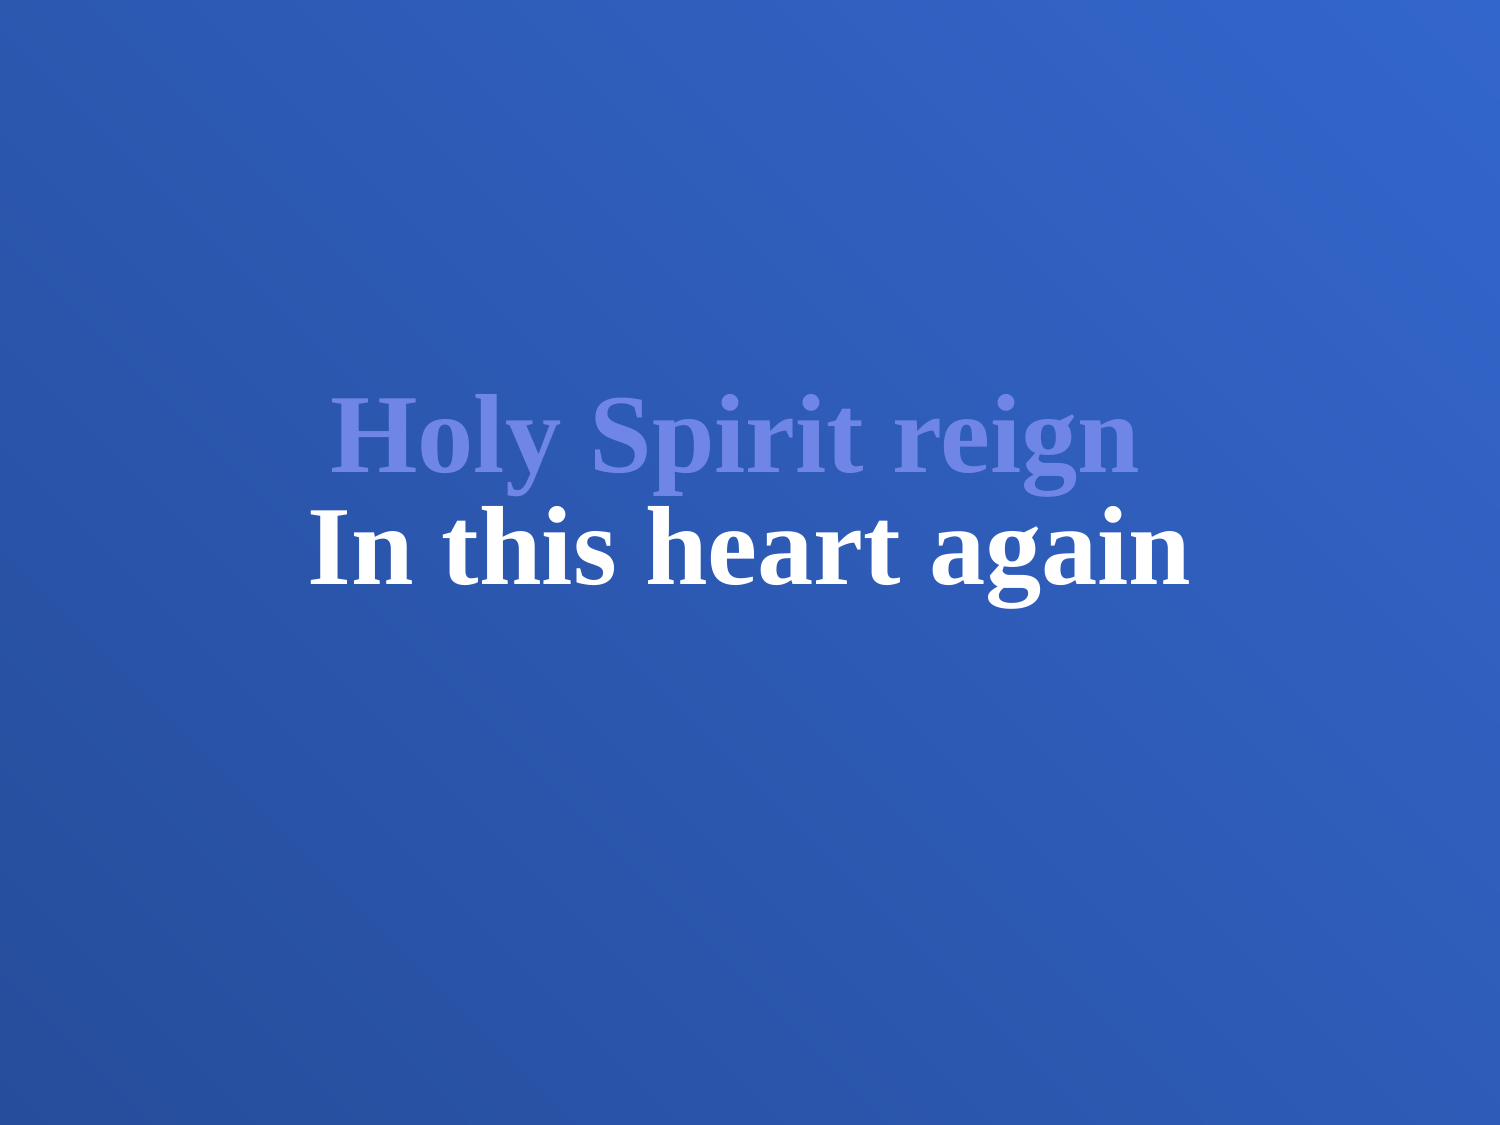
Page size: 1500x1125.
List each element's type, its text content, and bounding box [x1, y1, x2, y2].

text_box Holy Spirit reign In this heart again [0, 374, 1500, 615]
